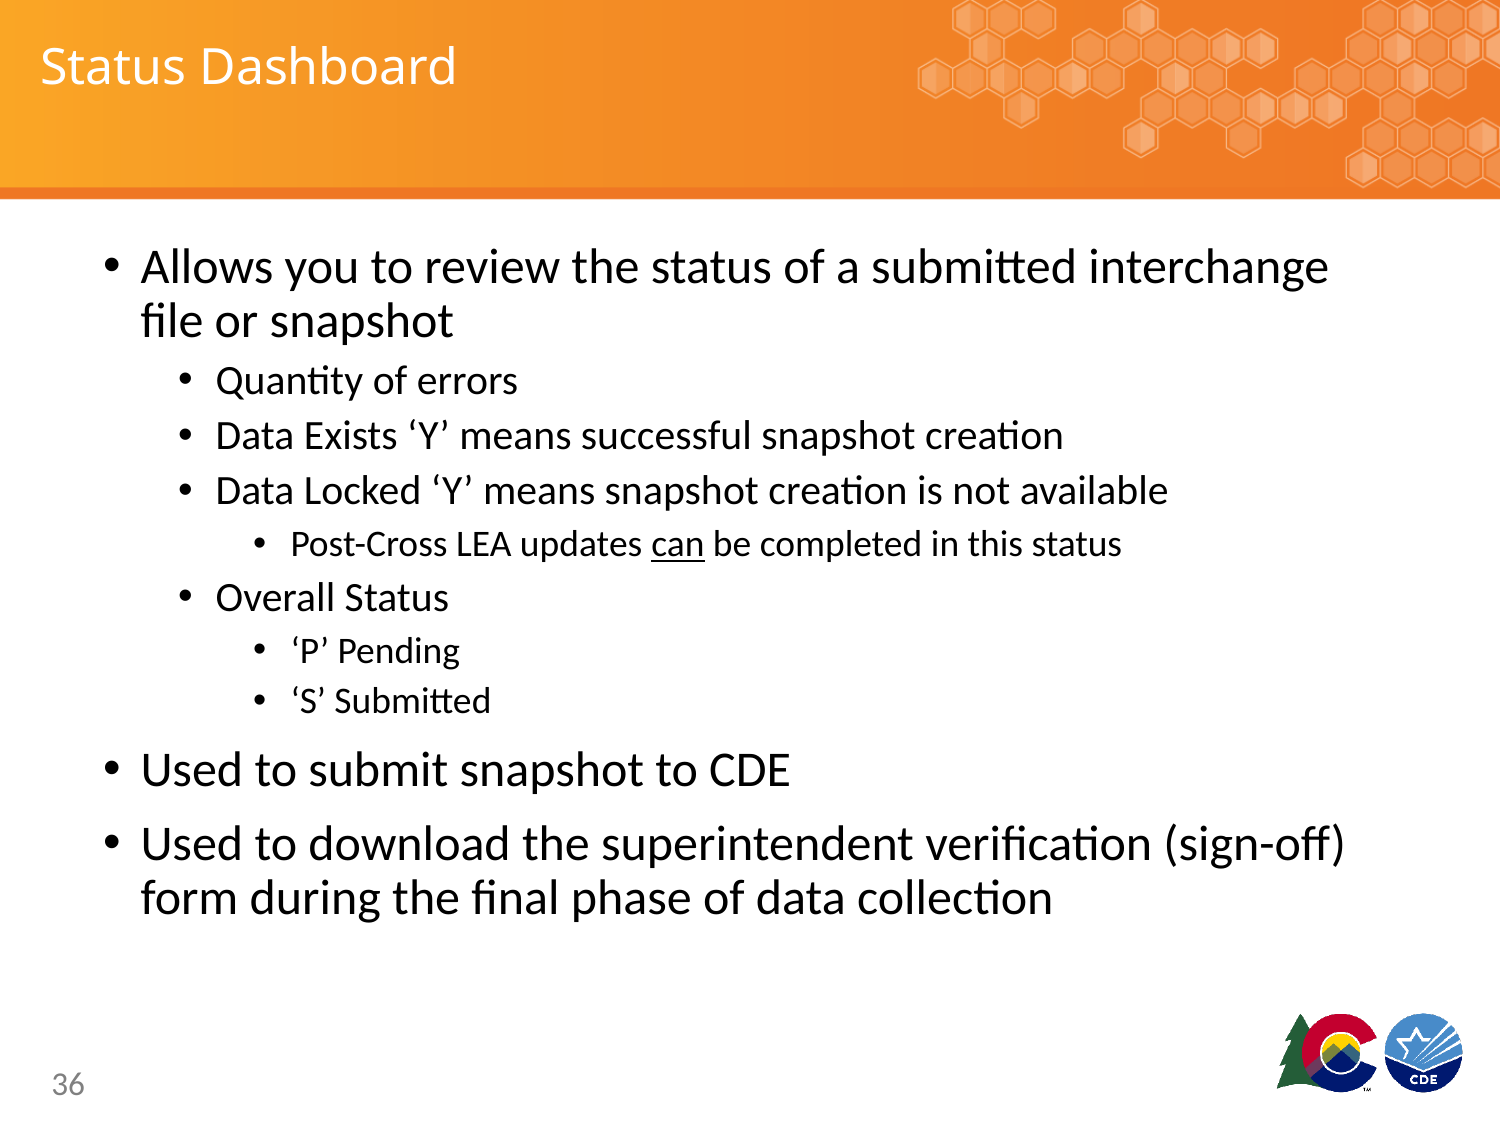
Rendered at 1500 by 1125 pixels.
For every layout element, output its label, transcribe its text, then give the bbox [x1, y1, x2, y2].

picture [1275, 1012, 1463, 1093]
slide_number 36 [36, 1054, 375, 1115]
title Status Dashboard [40, 41, 1038, 166]
list Allows you to review the status of a submitted interchange file or snapshot Quantity of errors Data Exists ‘Y’ means successful snapshot creation Data Locked ‘Y’ means snapshot creation is not available Post-Cross LEA updates can be completed in this status Overall Status ‘P’ Pending ‘S’ Submitted Used to submit snapshot to CDE Used to download the superintendent verification (sign-off) form during the final phase of data collection [103, 239, 1397, 1002]
picture [0, 0, 1500, 200]
